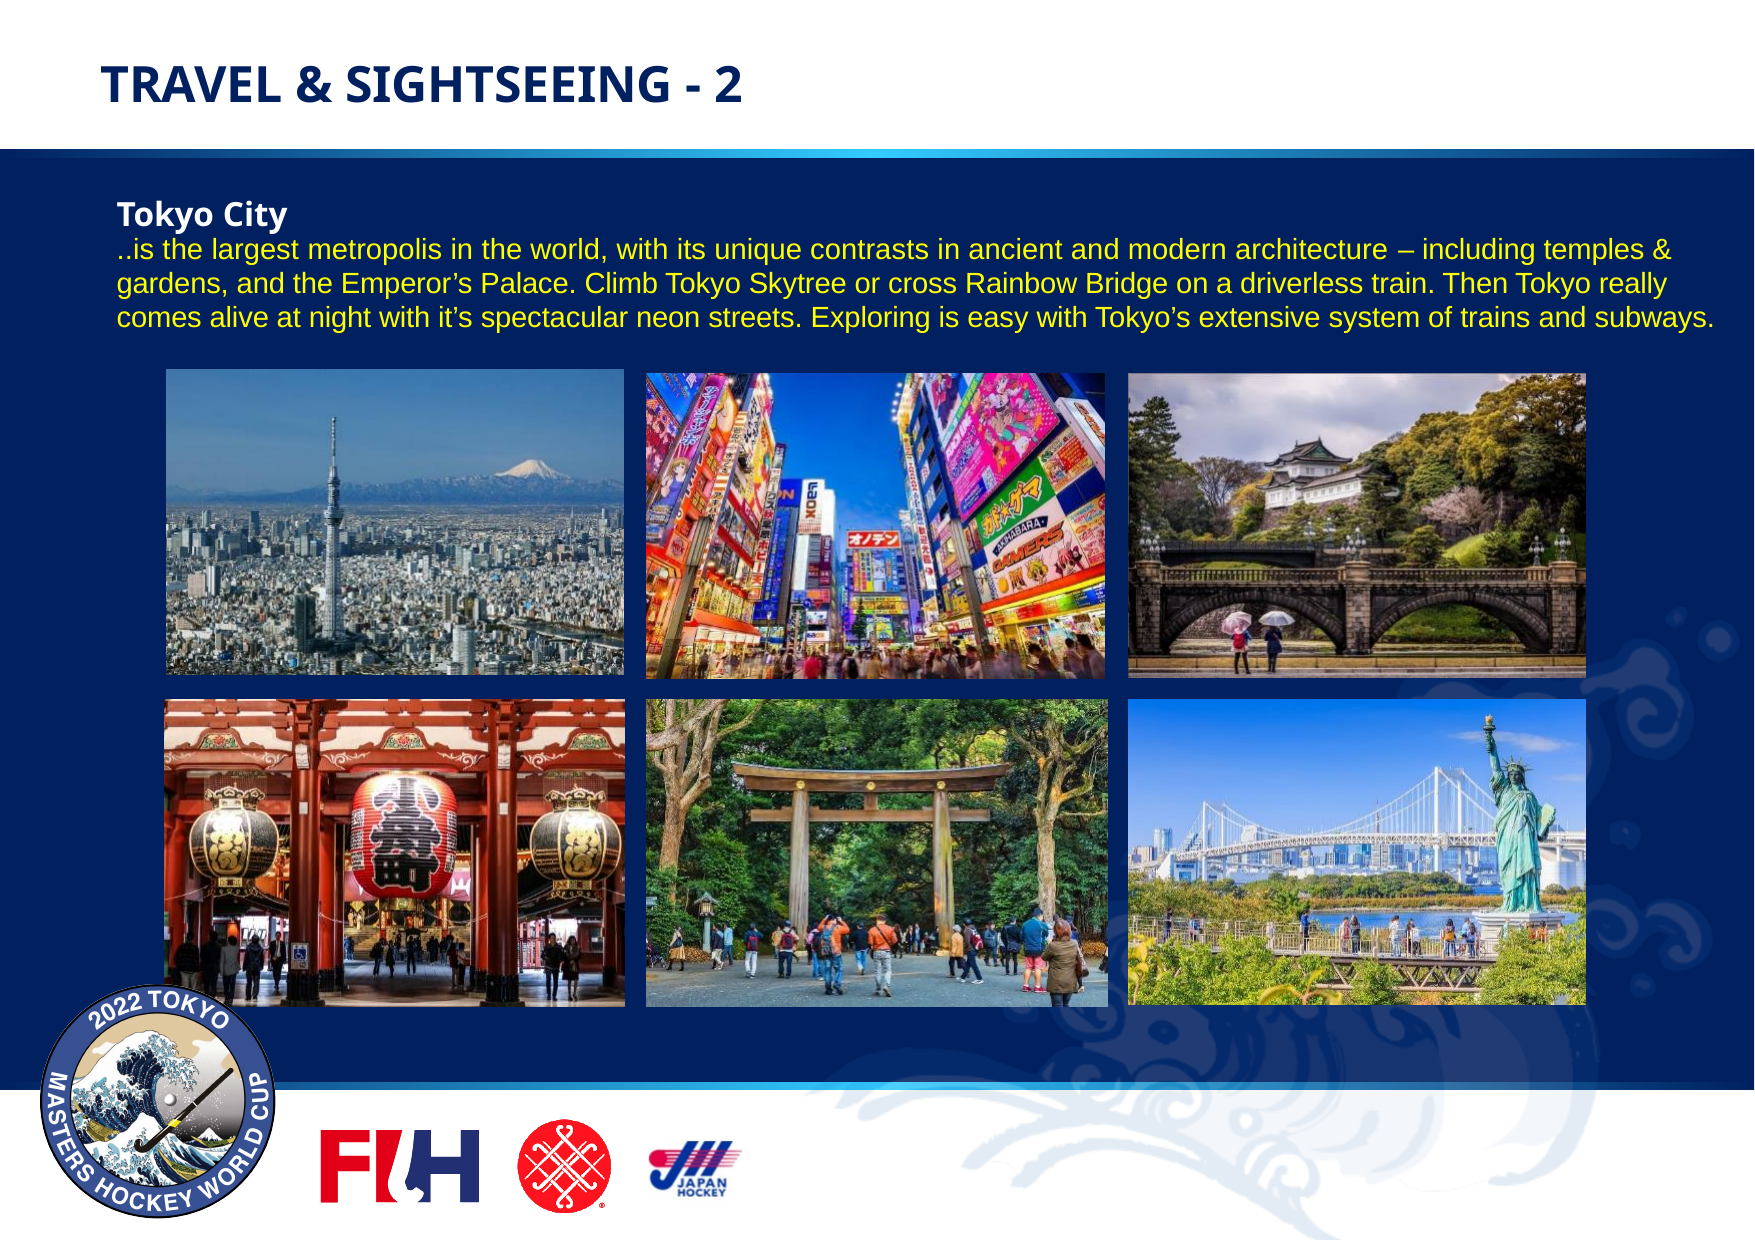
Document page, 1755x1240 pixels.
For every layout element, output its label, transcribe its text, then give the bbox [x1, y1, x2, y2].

picture [1128, 373, 1586, 678]
picture [166, 369, 624, 675]
picture [635, 1130, 751, 1211]
table_cell Ms Ishbel DICKENS [836, 1082, 911, 1090]
picture [517, 1119, 611, 1213]
picture [646, 373, 1105, 679]
picture [38, 699, 626, 1220]
picture [1128, 699, 1586, 1005]
text_box Tokyo City ..is the largest metropolis in the world, with its unique contrasts in ancient and modern architecture – including temples & gardens, and the Emperor’s Palace. Climb Tokyo Skytree or cross Rainbow Bridge on a driverless train. Then Tokyo really comes alive at night with it’s spectacular neon streets. Exploring is easy with Tokyo’s extensive system of trains and subways. [114, 190, 1728, 335]
picture [646, 699, 1108, 1007]
table_cell 11 [973, 1082, 1055, 1090]
text_box TRAVEL & SIGHTSEEING - 2 [64, 44, 877, 120]
